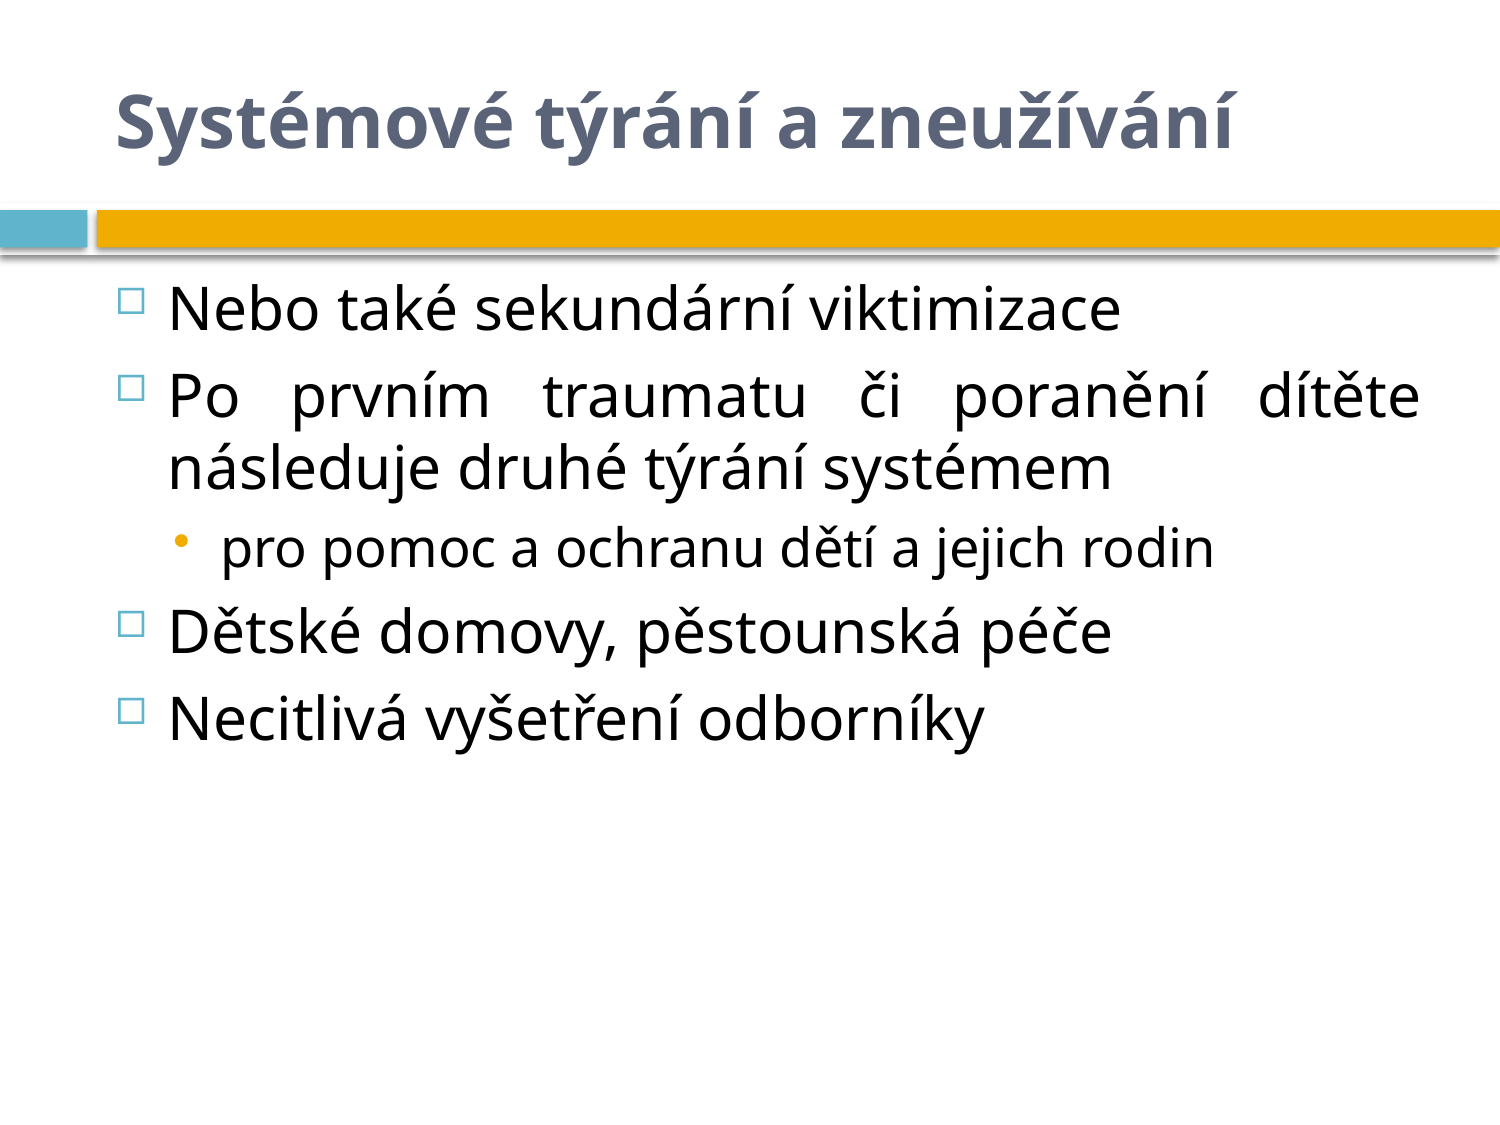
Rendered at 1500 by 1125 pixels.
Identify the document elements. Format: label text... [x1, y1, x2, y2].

title Systémové týrání a zneužívání [100, 37, 1438, 200]
list Nebo také sekundární viktimizace Po prvním traumatu či poranění dítěte následuje druhé týrání systémem pro pomoc a ochranu dětí a jejich rodin Dětské domovy, pěstounská péče Necitlivá vyšetření odborníky [100, 262, 1438, 1000]
